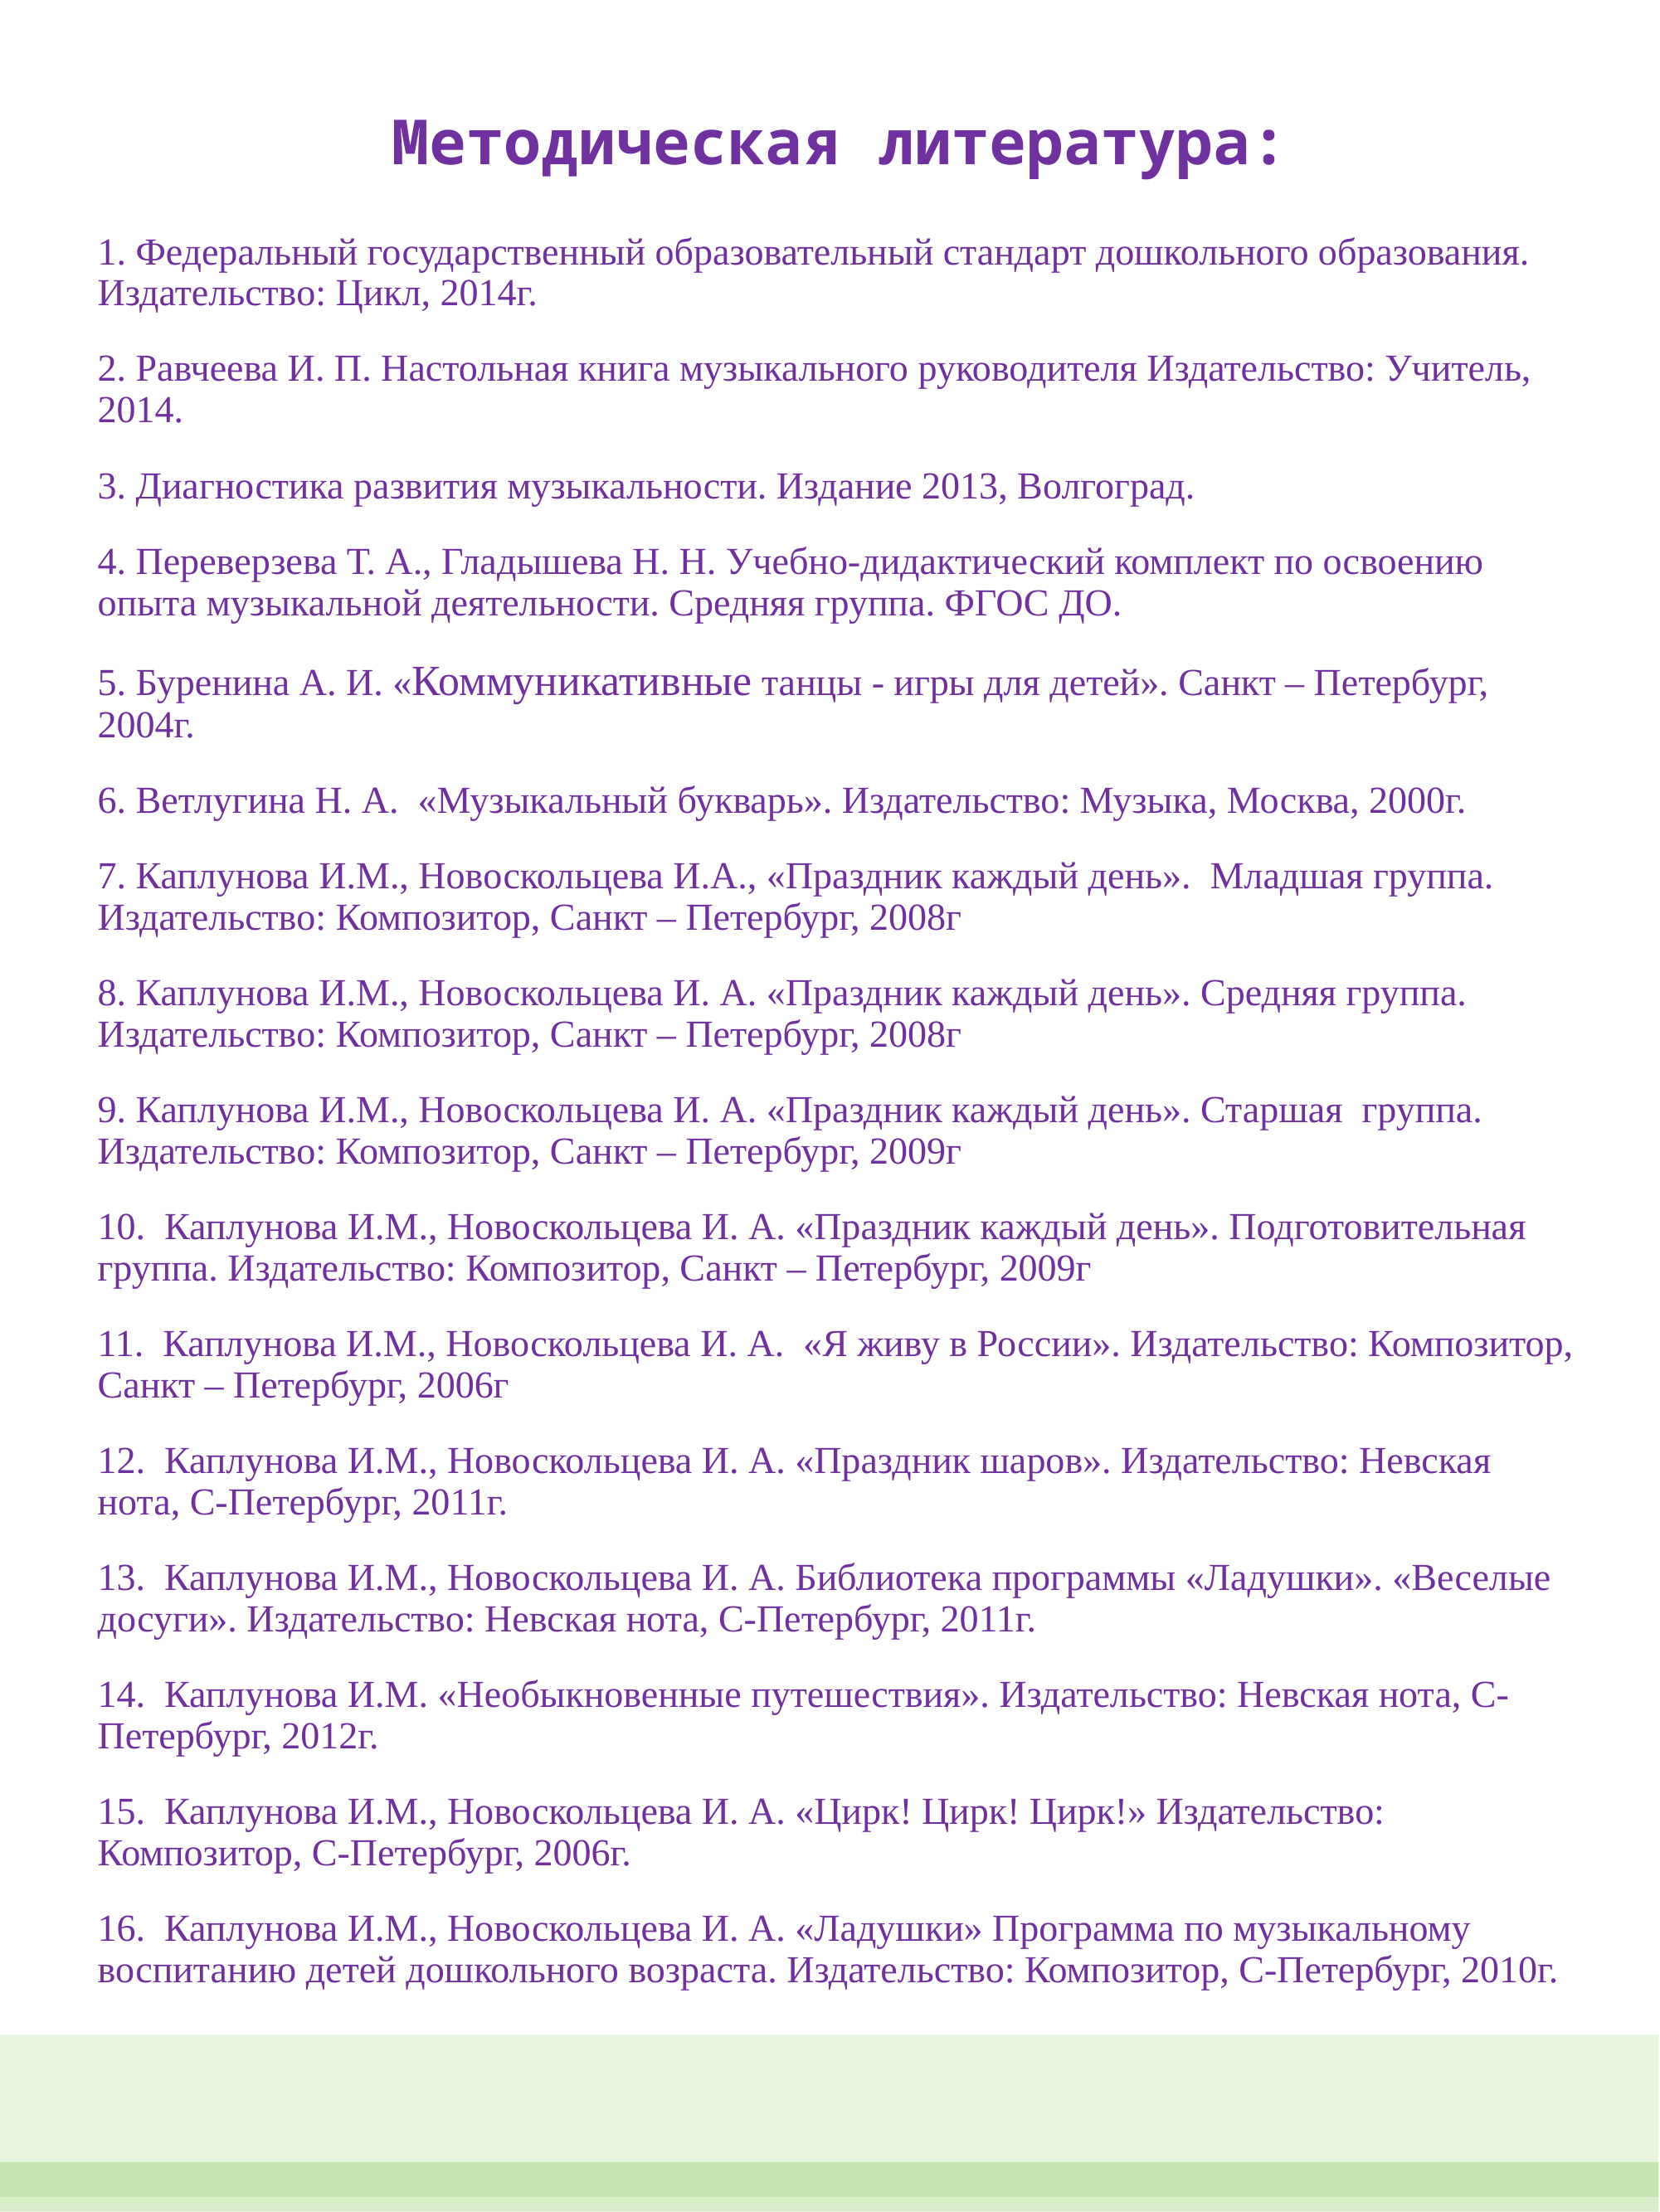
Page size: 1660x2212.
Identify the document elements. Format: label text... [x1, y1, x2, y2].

title Методическая литература: [160, 33, 1520, 225]
list 1. Федеральный государственный образовательный стандарт дошкольного образования. Издательство: Цикл, 2014г. 2. Равчеева И. П. Настольная книга музыкального руководителя Издательство: Учитель, 2014. 3. Диагностика развития музыкальности. Издание 2013, Волгоград. 4. Переверзева Т. А., Гладышева Н. Н. Учебно-дидактический комплект по освоению опыта музыкальной деятельности. Средняя группа. ФГОС ДО. 5. Буренина А. И. «Коммуникативные танцы - игры для детей». Санкт – Петербург, 2004г. 6. Ветлугина Н. А. «Музыкальный букварь». Издательство: Музыка, Москва, 2000г. 7. Каплунова И.М., Новоскольцева И.А., «Праздник каждый день». Младшая группа. Издательство: Композитор, Санкт – Петербург, 2008г 8. Каплунова И.М., Новоскольцева И. А. «Праздник каждый день». Средняя группа. Издательство: Композитор, Санкт – Петербург, 2008г 9. Каплунова И.М., Новоскольцева И. А. «Праздник каждый день». Старшая группа. Издательство: Композитор, Санкт – Петербург, 2009г 10. Каплунова И.М., Новоскольцева И. А. «Праздник каждый день». Подготовительная группа. Издательство: Композитор, Санкт – Петербург, 2009г 11. Каплунова И.М., Новоскольцева И. А. «Я живу в России». Издательство: Композитор, Санкт – Петербург, 2006г 12. Каплунова И.М., Новоскольцева И. А. «Праздник шаров». Издательство: Невская нота, С-Петербург, 2011г. 13. Каплунова И.М., Новоскольцева И. А. Библиотека программы «Ладушки». «Веселые досуги». Издательство: Невская нота, С-Петербург, 2011г. 14. Каплунова И.М. «Необыкновенные путешествия». Издательство: Невская нота, С-Петербург, 2012г. 15. Каплунова И.М., Новоскольцева И. А. «Цирк! Цирк! Цирк!» Издательство: Композитор, С-Петербург, 2006г. 16. Каплунова И.М., Новоскольцева И. А. «Ладушки» Программа по музыкальному воспитанию детей дошкольного возраста. Издательство: Композитор, С-Петербург, 2010г. [77, 225, 1587, 2123]
